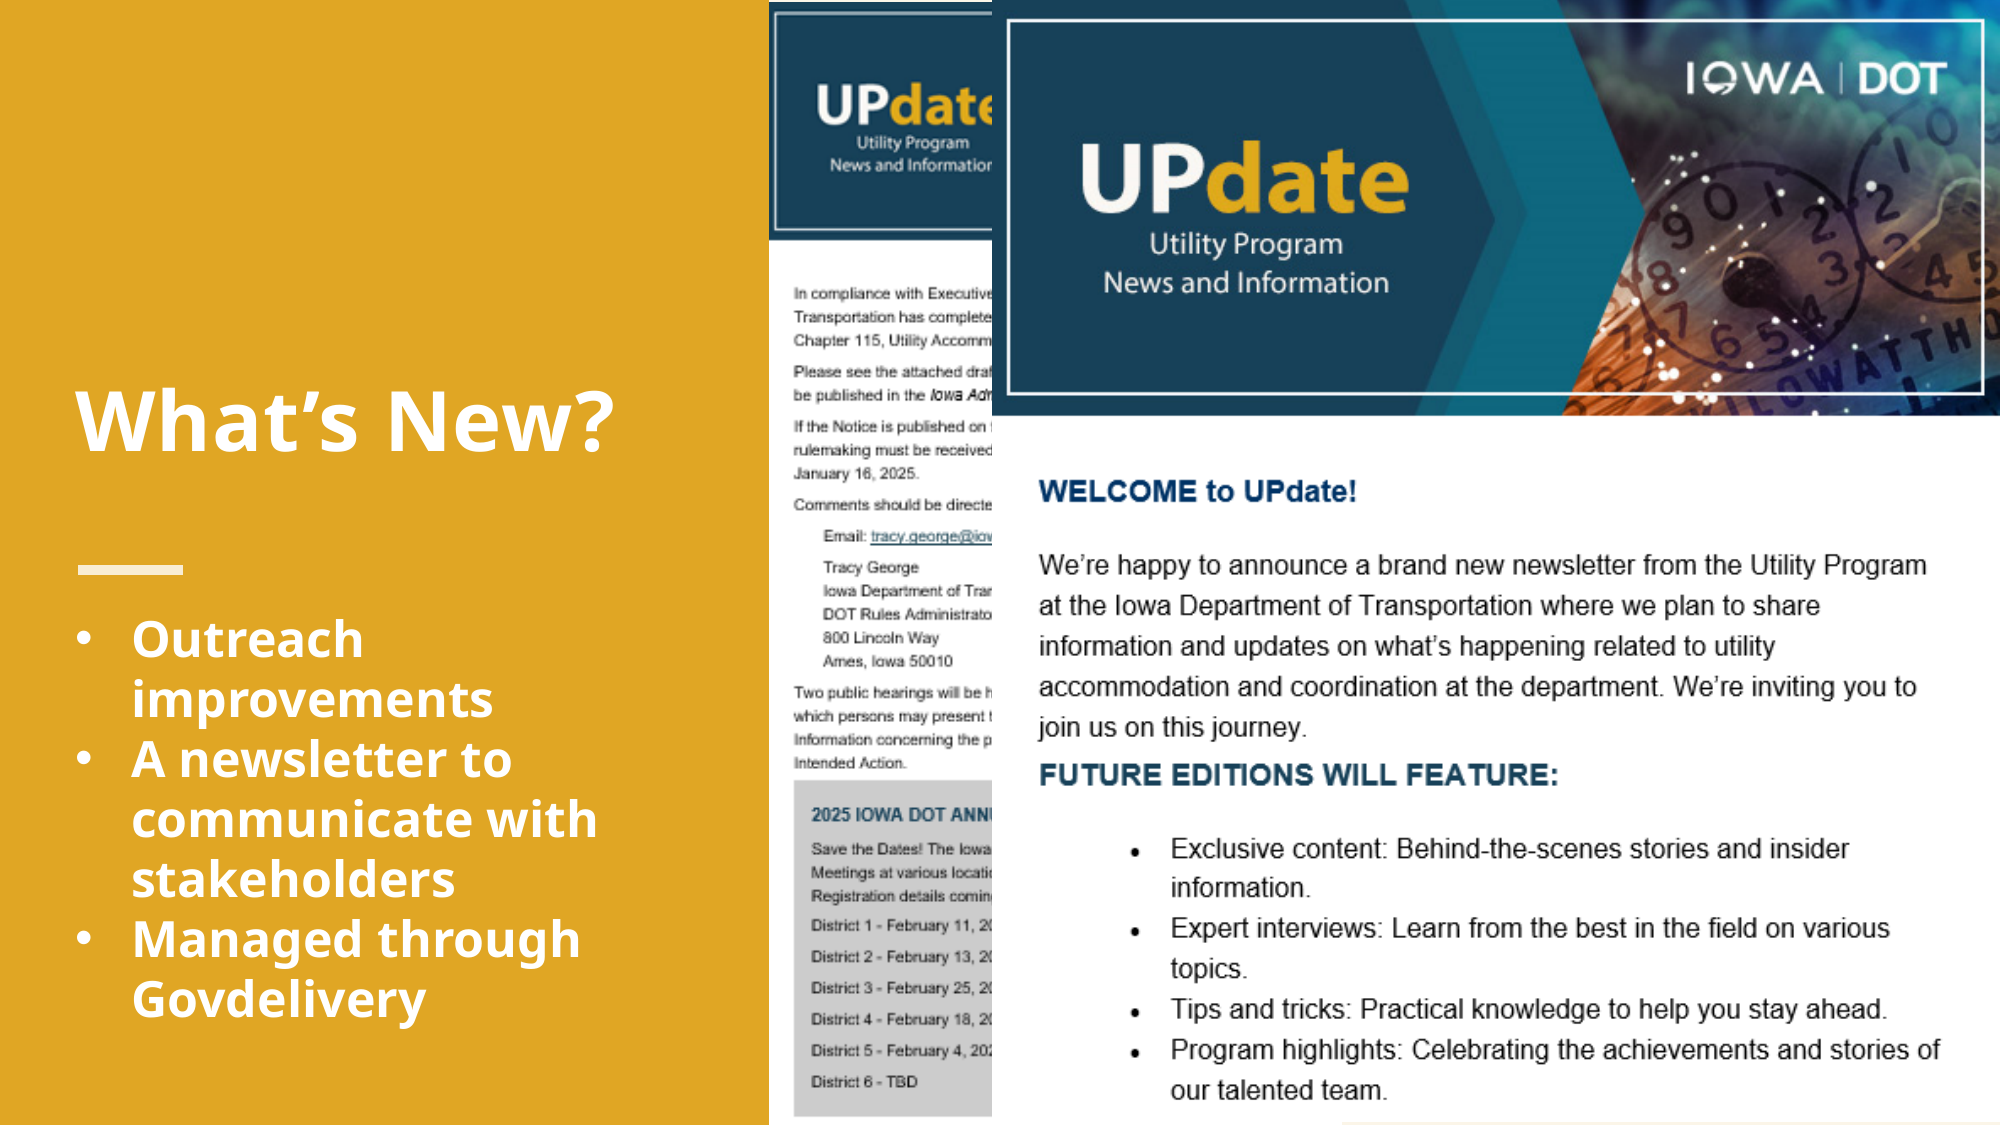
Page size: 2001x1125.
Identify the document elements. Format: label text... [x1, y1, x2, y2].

text_box What’s New? [0, 361, 768, 476]
text_box Outreach improvements A newsletter to communicate with stakeholders Managed through Govdelivery [0, 599, 768, 1035]
picture [768, 0, 2000, 1125]
